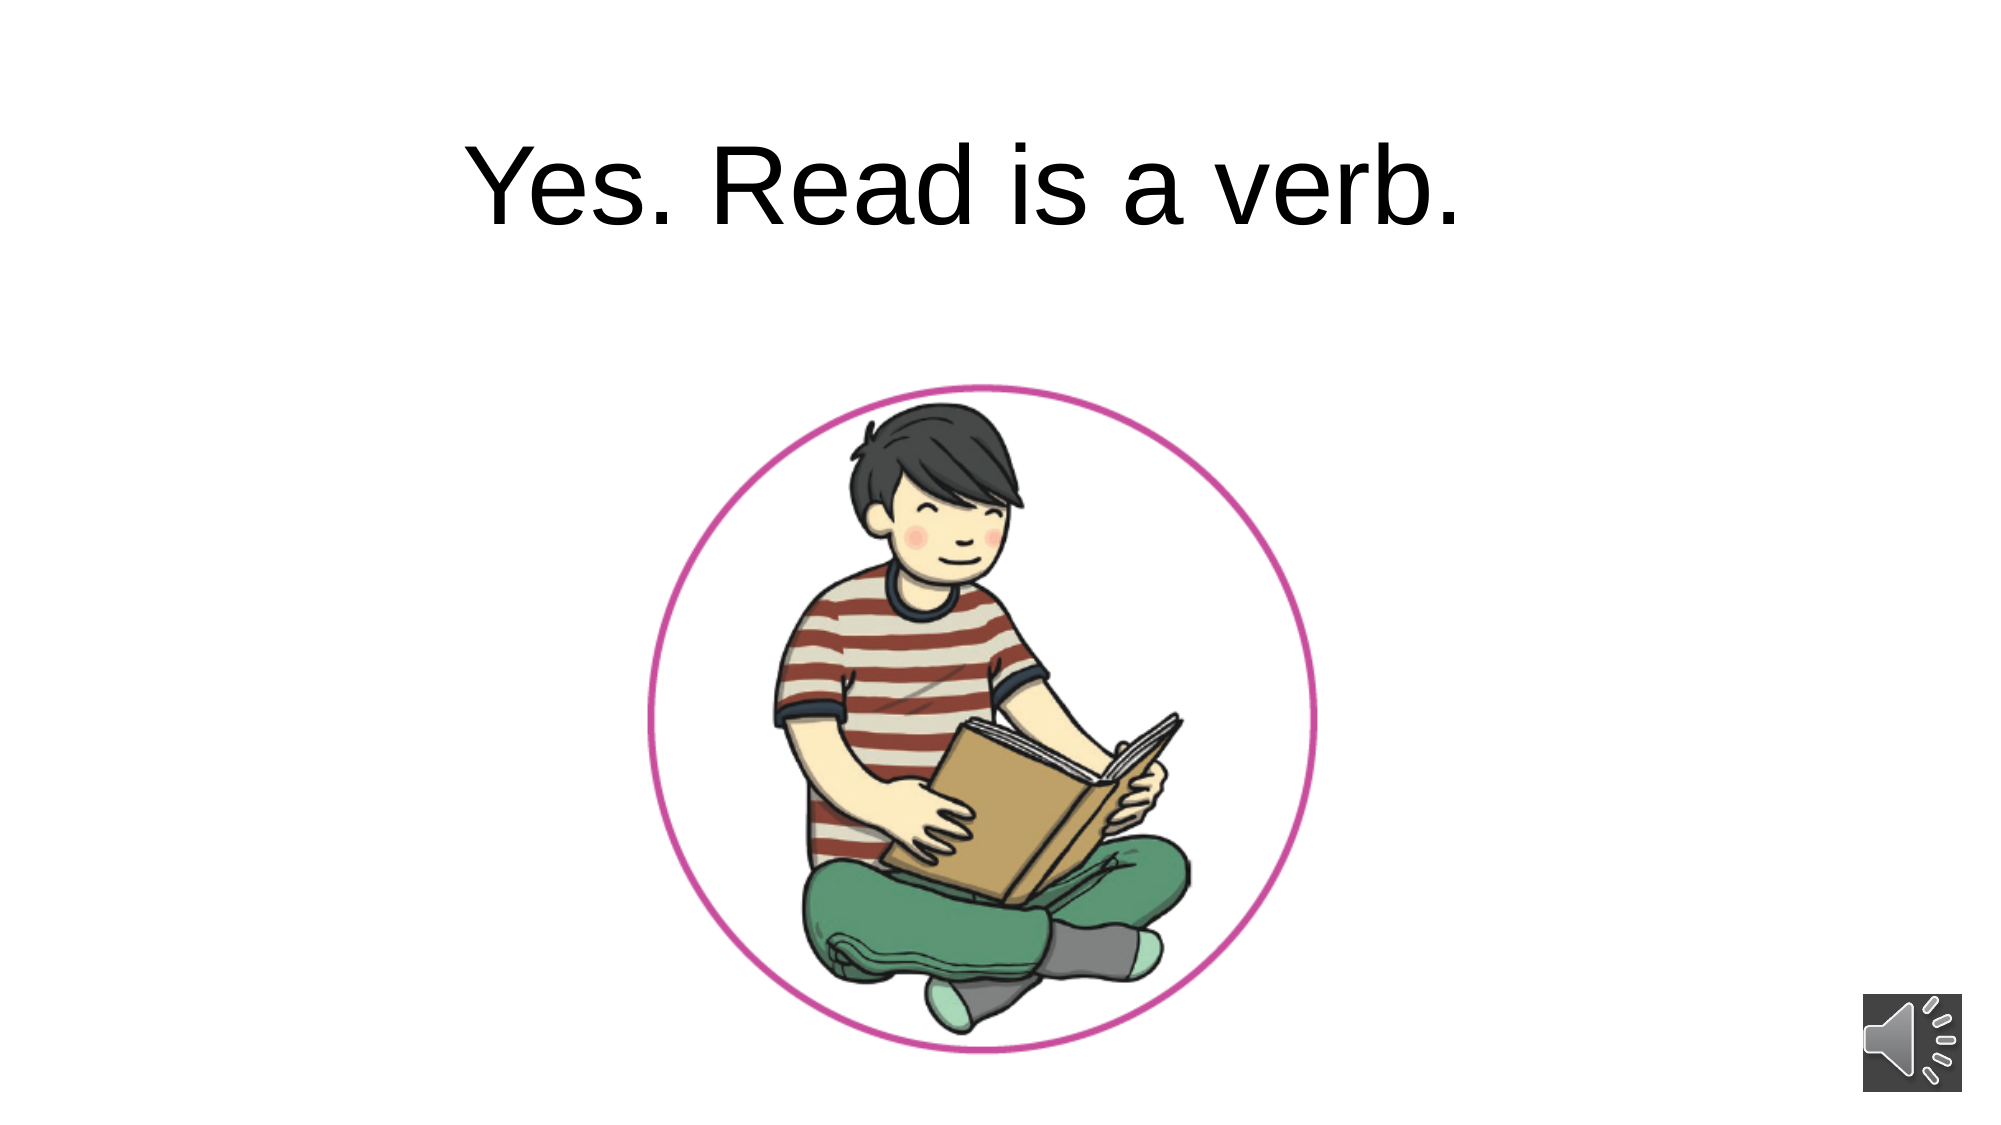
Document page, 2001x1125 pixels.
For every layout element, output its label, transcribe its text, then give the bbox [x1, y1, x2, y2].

title Yes. Read is a verb. [116, 79, 1842, 297]
picture [1862, 993, 1963, 1094]
picture [615, 345, 1344, 1094]
